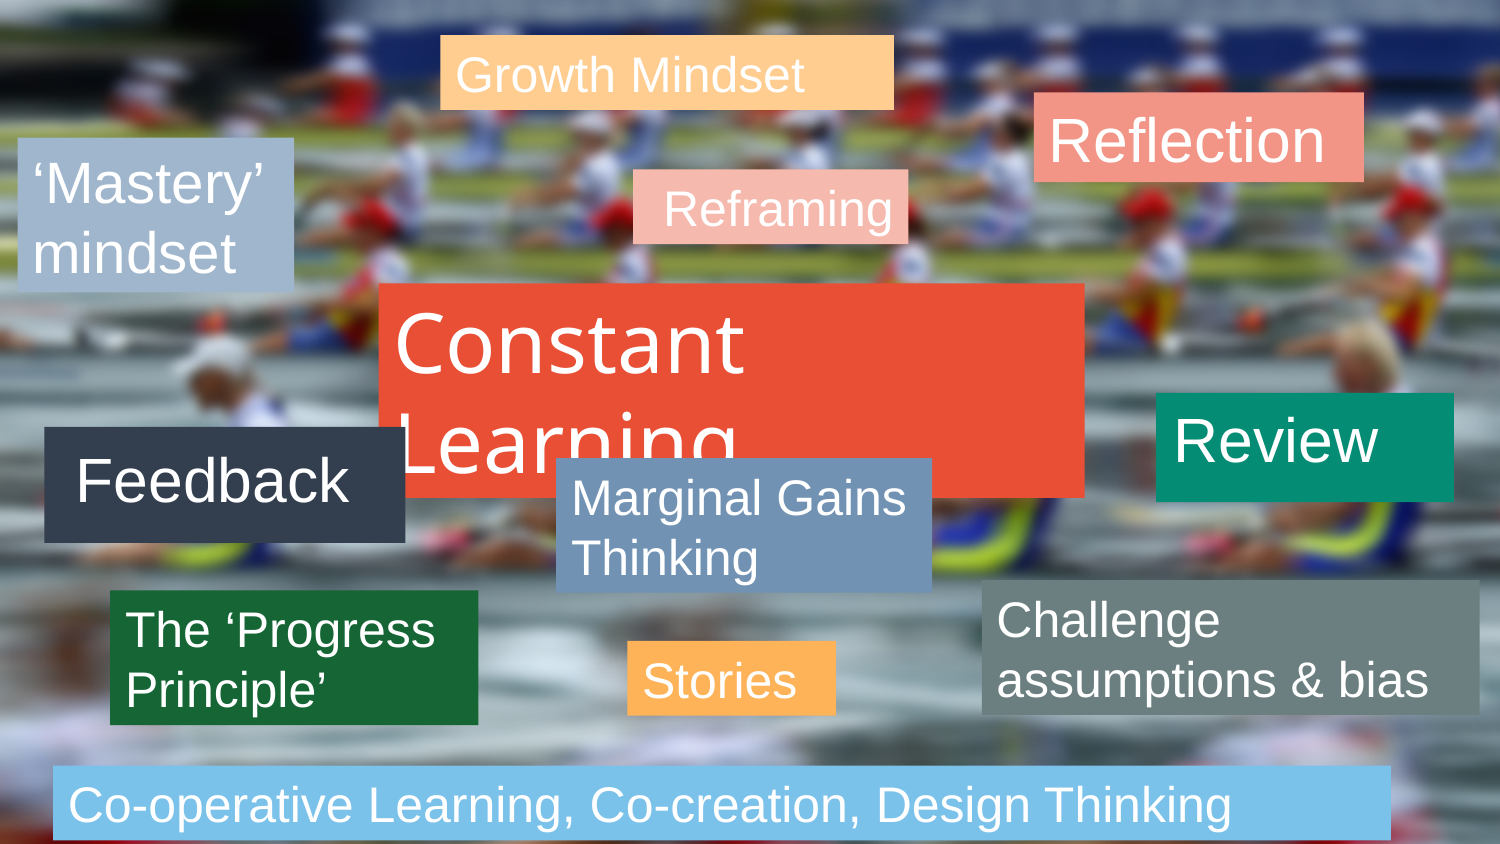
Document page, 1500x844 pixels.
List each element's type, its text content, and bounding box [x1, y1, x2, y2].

text_box Stories [627, 640, 836, 716]
text_box The ‘Progress Principle’ [110, 590, 479, 726]
text_box Marginal Gains Thinking [556, 458, 933, 593]
text_box Constant Learning [378, 283, 1085, 498]
text_box Co-operative Learning, Co-creation, Design Thinking [53, 765, 1391, 841]
text_box Challenge assumptions & bias [981, 580, 1480, 715]
text_box Reflection [1033, 92, 1364, 183]
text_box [44, 426, 441, 544]
text_box ‘Mastery’ mindset [17, 137, 295, 293]
text_box Review [1154, 391, 1456, 504]
text_box Reframing [633, 169, 909, 245]
picture [0, 0, 1500, 844]
text_box Growth Mindset [440, 35, 894, 110]
